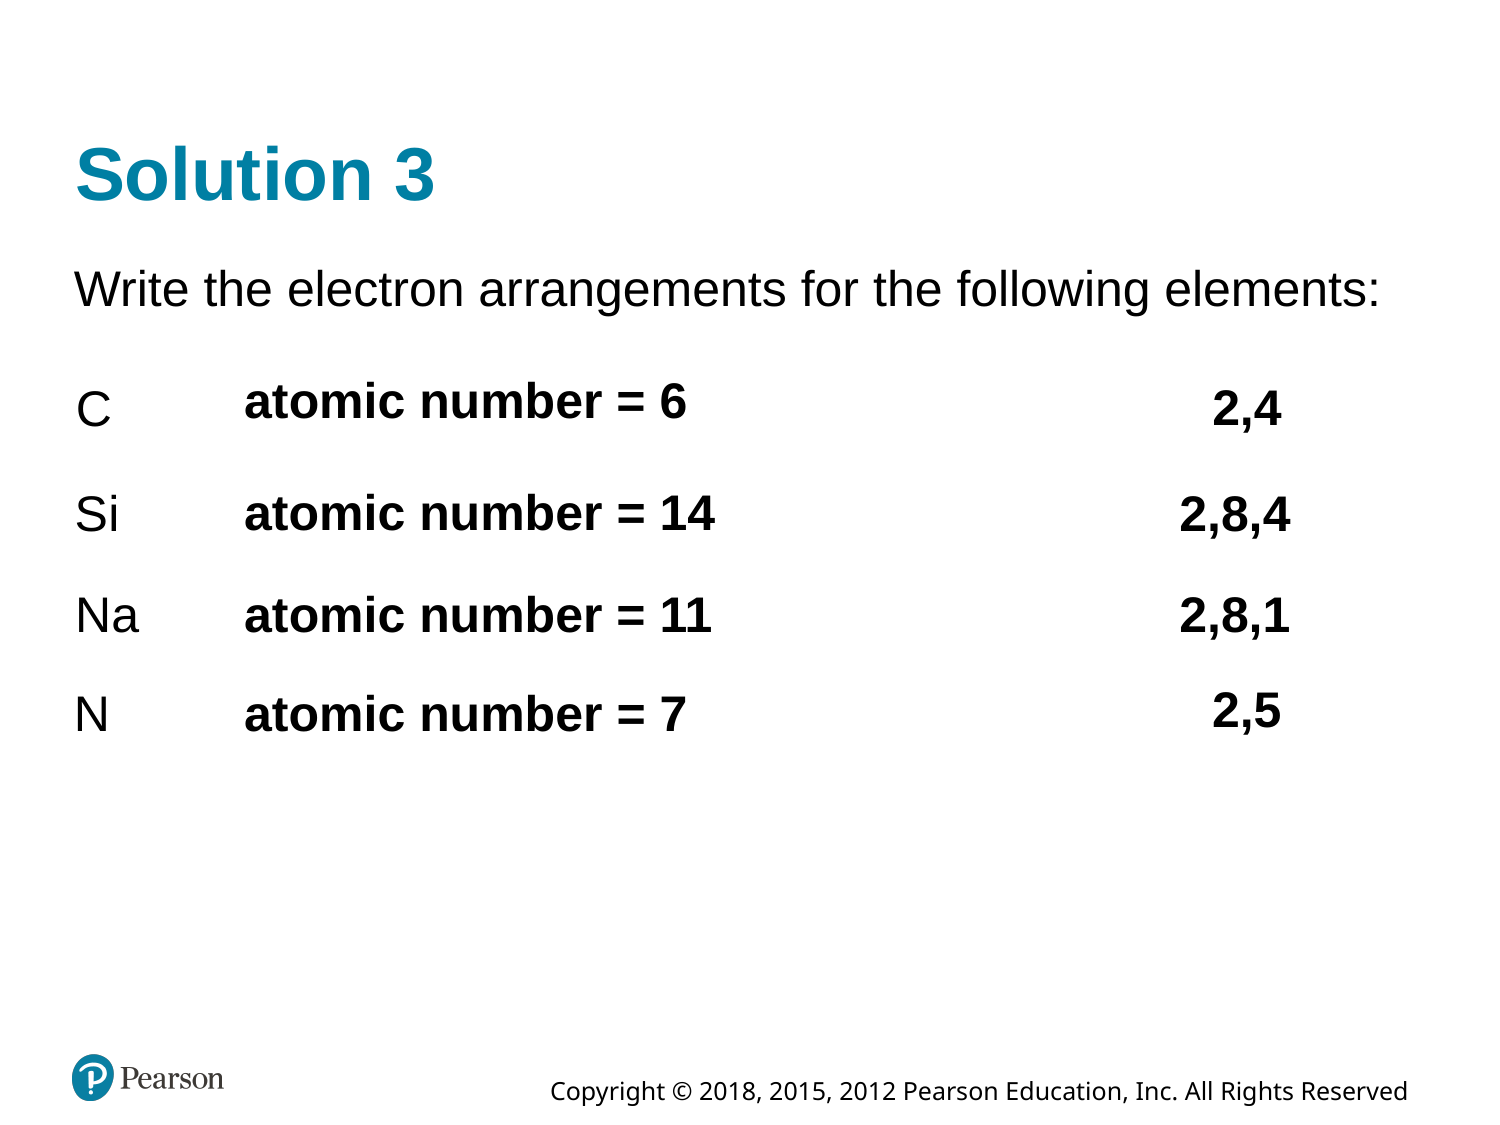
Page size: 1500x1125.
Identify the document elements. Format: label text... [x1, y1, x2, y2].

list N [73, 681, 156, 760]
list 2,8,4 [1179, 481, 1333, 556]
picture [72, 1054, 88, 1070]
list 2,5 [1212, 677, 1311, 760]
list S i [74, 481, 142, 556]
picture [98, 1054, 224, 1101]
list atomic number = 6 [244, 368, 750, 436]
list N a [75, 581, 171, 658]
picture [72, 1087, 83, 1101]
picture [80, 1063, 106, 1088]
list 2,8,1 [1179, 581, 1333, 658]
list atomic number = 14 [244, 480, 750, 556]
list 2,4 [1212, 374, 1311, 455]
list Write the electron arrangements for the following elements: [73, 256, 1452, 324]
title Solution 3 [75, 35, 1425, 216]
list C [75, 376, 144, 452]
list atomic number = 11 [244, 581, 778, 658]
list atomic number = 7 [244, 681, 767, 760]
